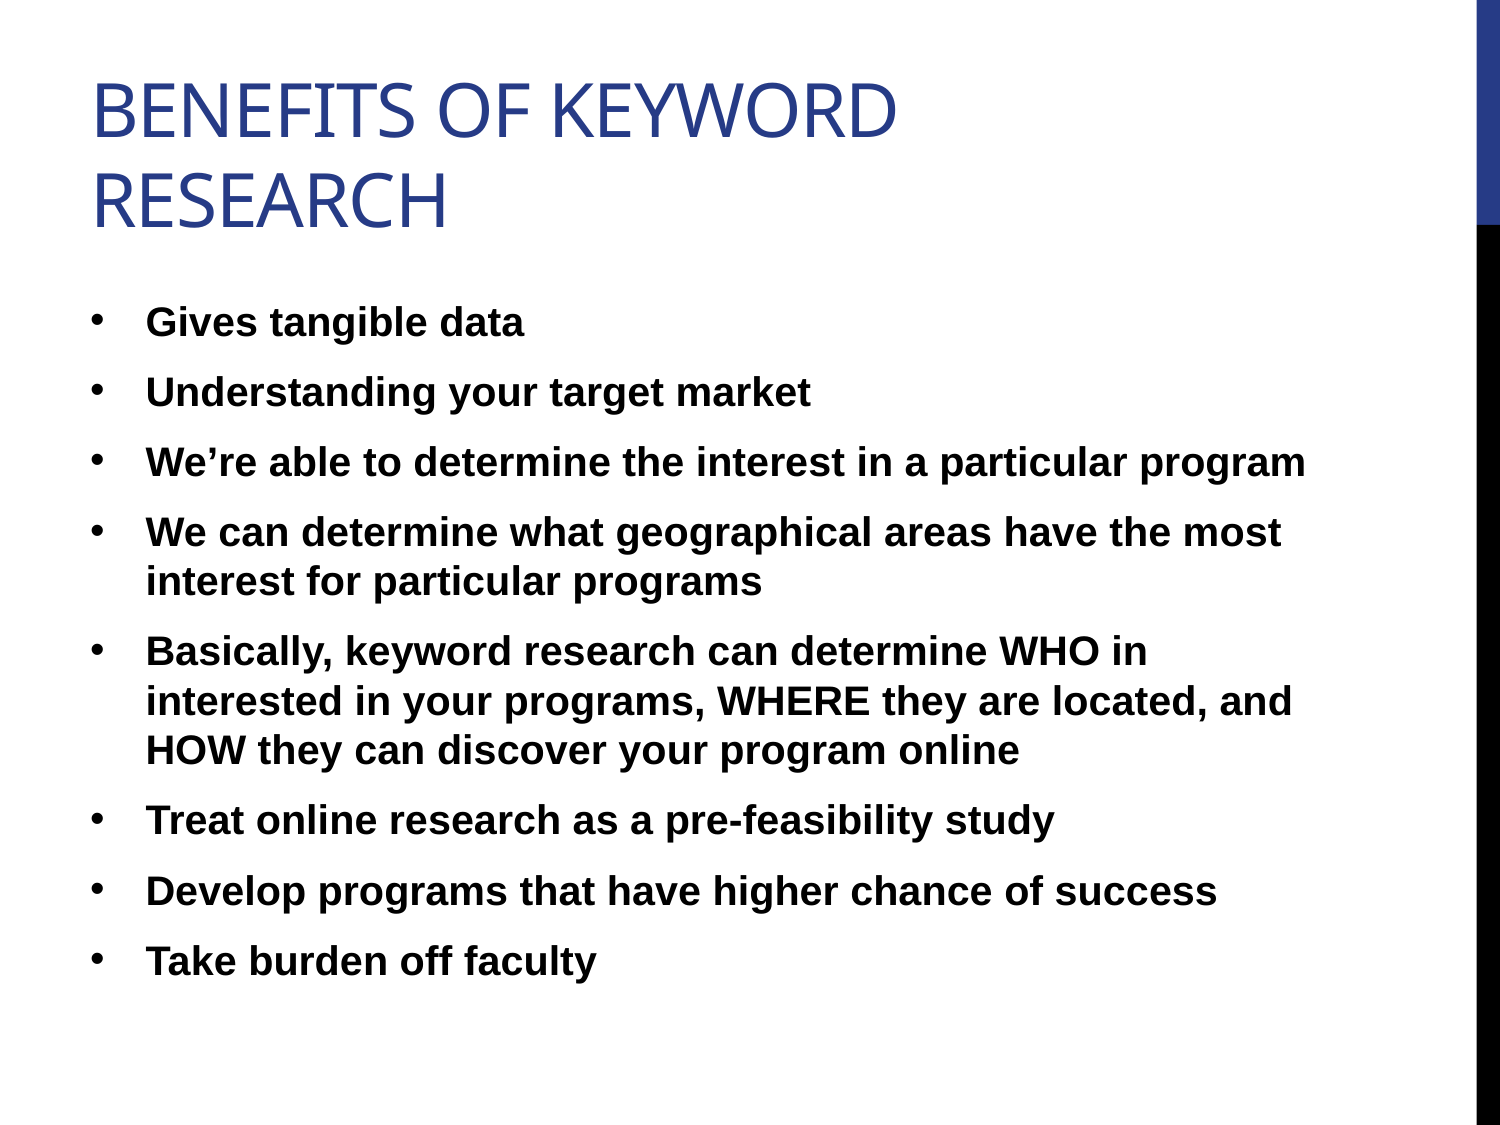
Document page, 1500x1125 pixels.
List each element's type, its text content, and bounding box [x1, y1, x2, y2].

list Gives tangible data Understanding your target market We’re able to determine the interest in a particular program We can determine what geographical areas have the most interest for particular programs Basically, keyword research can determine WHO in interested in your programs, WHERE they are located, and HOW they can discover your program online Treat online research as a pre-feasibility study Develop programs that have higher chance of success Take burden off faculty [75, 287, 1325, 1005]
title Benefits of keyword research [75, 25, 1194, 250]
